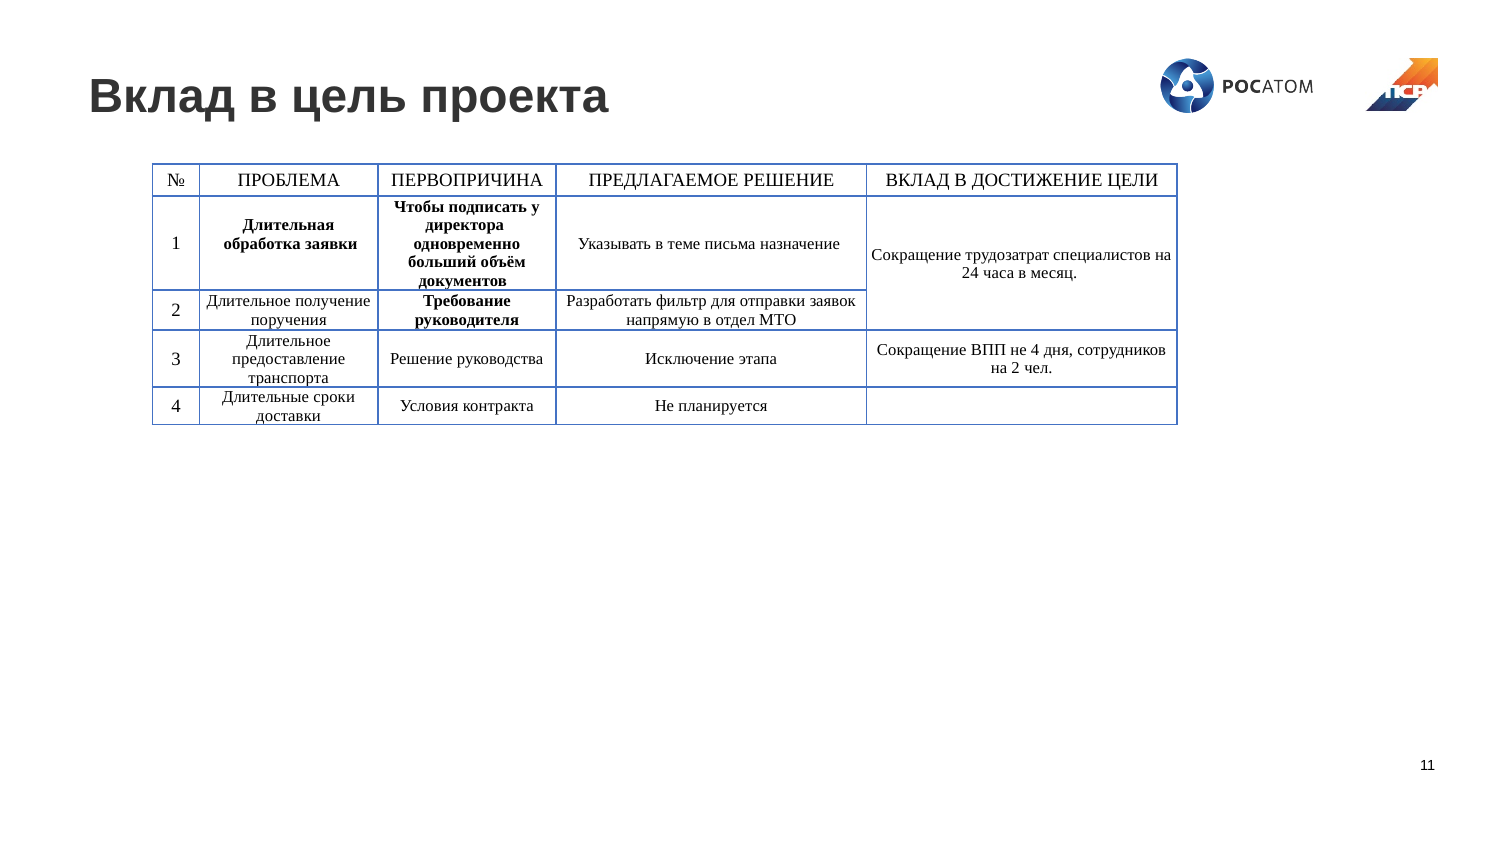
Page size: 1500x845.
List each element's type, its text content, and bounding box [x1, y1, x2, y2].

table_cell Решение руководства [379, 331, 555, 386]
table_cell Исключение этапа [557, 331, 866, 386]
table_header ПЕРВОПРИЧИНА [379, 165, 555, 195]
table_cell Длительное получение поручения [200, 291, 377, 329]
table_cell Чтобы подписать у директора одновременно больший объём документов [379, 197, 555, 289]
table_header ПРЕДЛАГАЕМОЕ РЕШЕНИЕ [557, 165, 866, 195]
title Вклад в цель проекта [88, 70, 1165, 125]
table_cell [867, 388, 1176, 424]
table_cell Длительная обработка заявки [200, 197, 377, 289]
table_cell Условия контракта [379, 388, 555, 424]
table_cell Указывать в теме письма назначение [557, 197, 866, 289]
table_cell 2 [153, 291, 199, 329]
table_cell 4 [153, 388, 199, 424]
table_cell Длительные сроки доставки [200, 388, 377, 424]
table_cell Не планируется [557, 388, 866, 424]
table_cell Сокращение ВПП не 4 дня, сотрудников на 2 чел. [867, 331, 1176, 386]
table_cell 3 [153, 331, 199, 386]
picture [1365, 58, 1438, 113]
table_cell Требование руководителя [379, 291, 555, 329]
table_header № [153, 165, 199, 195]
picture [1160, 58, 1313, 113]
table_cell Разработать фильтр для отправки заявок напрямую в отдел МТО [557, 291, 866, 329]
table_cell Длительное предоставление транспорта [200, 331, 377, 386]
table_cell 1 [153, 197, 199, 289]
table_header ВКЛАД В ДОСТИЖЕНИЕ ЦЕЛИ [867, 165, 1176, 195]
table_cell Сокращение трудозатрат специалистов на 24 часа в месяц. [867, 197, 1176, 329]
table_header ПРОБЛЕМА [200, 165, 377, 195]
